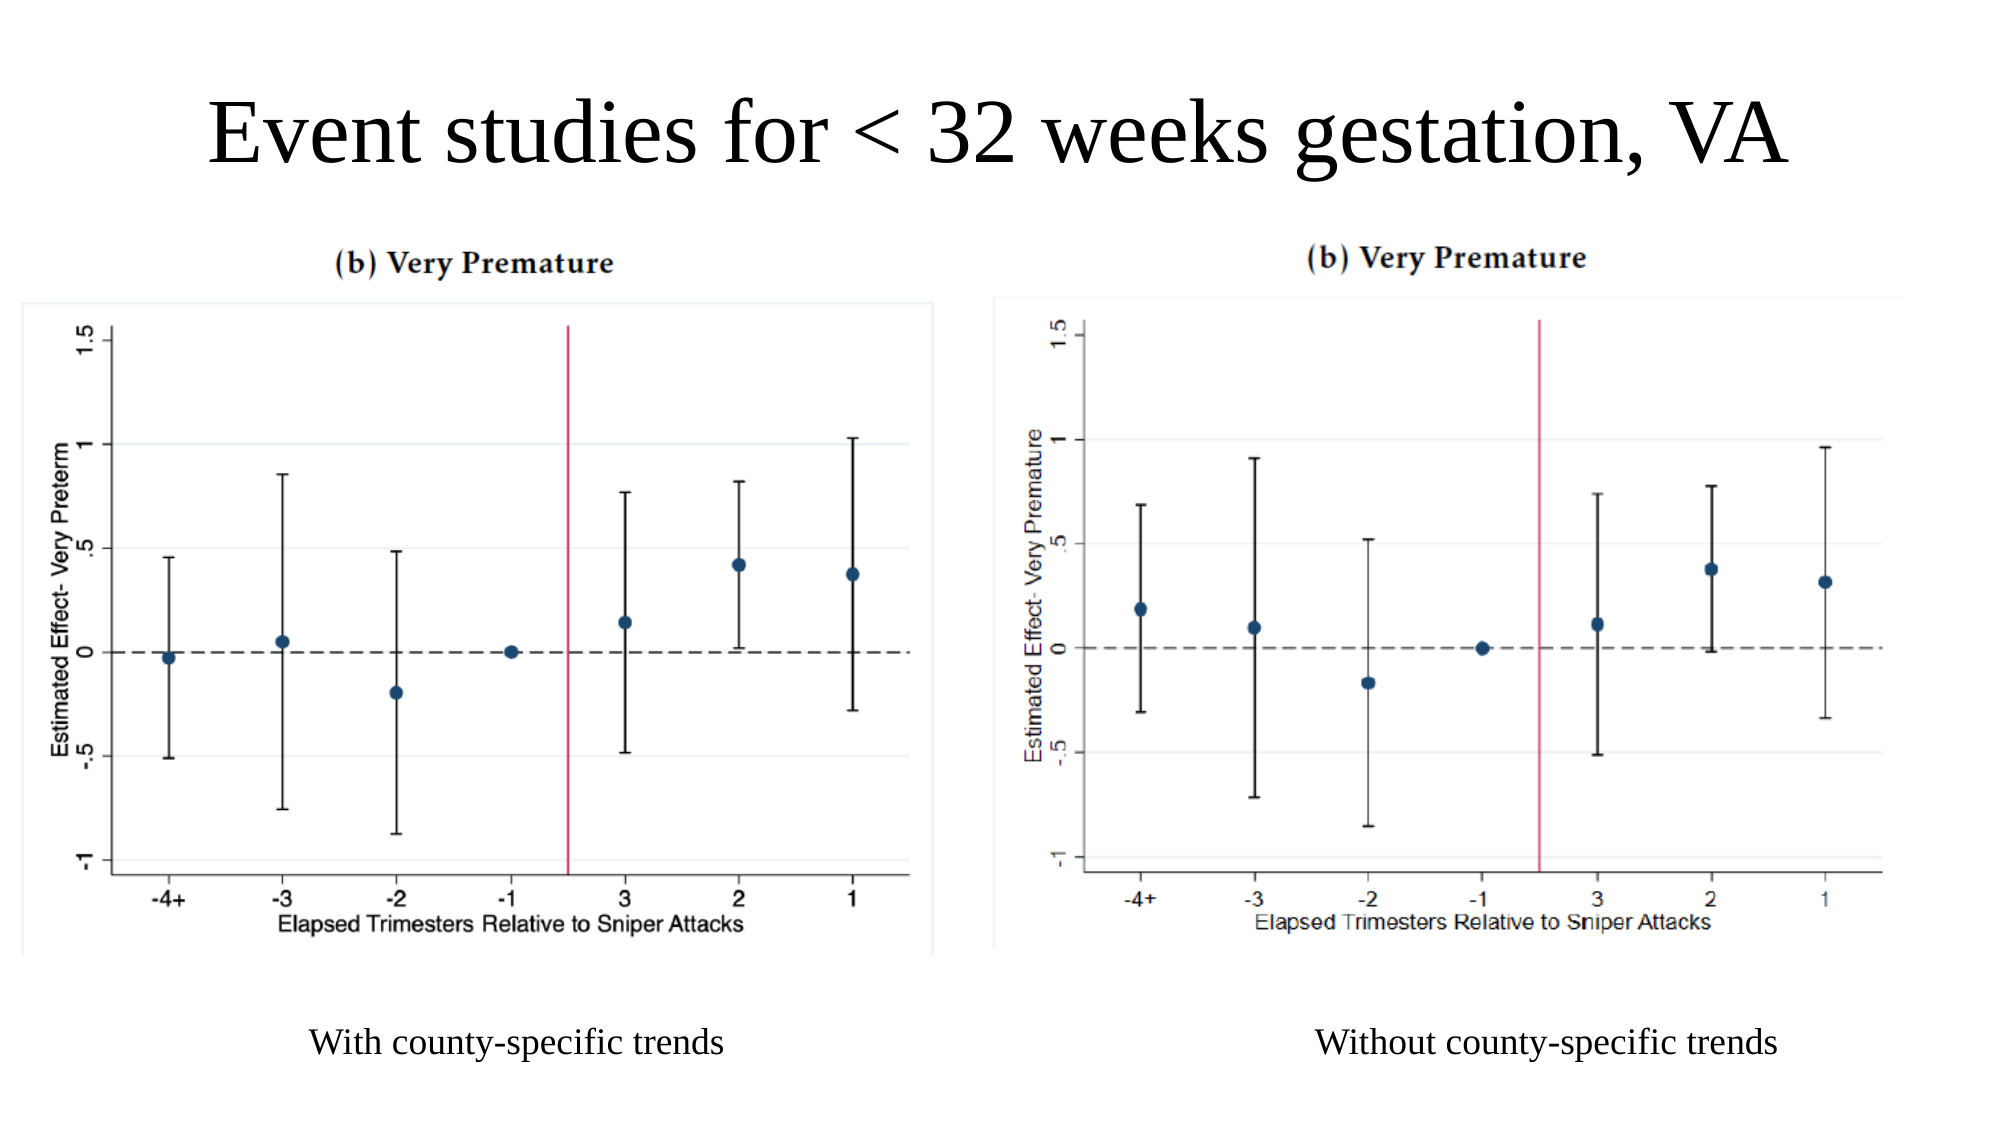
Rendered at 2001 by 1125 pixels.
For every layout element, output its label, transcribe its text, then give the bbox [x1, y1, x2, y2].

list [10, 240, 950, 955]
text_box Without county-specific trends [1299, 1009, 1808, 1070]
picture [979, 233, 1901, 948]
title Event studies for < 32 weeks gestation, VA [137, 54, 1863, 211]
text_box With county-specific trends [293, 1009, 760, 1070]
